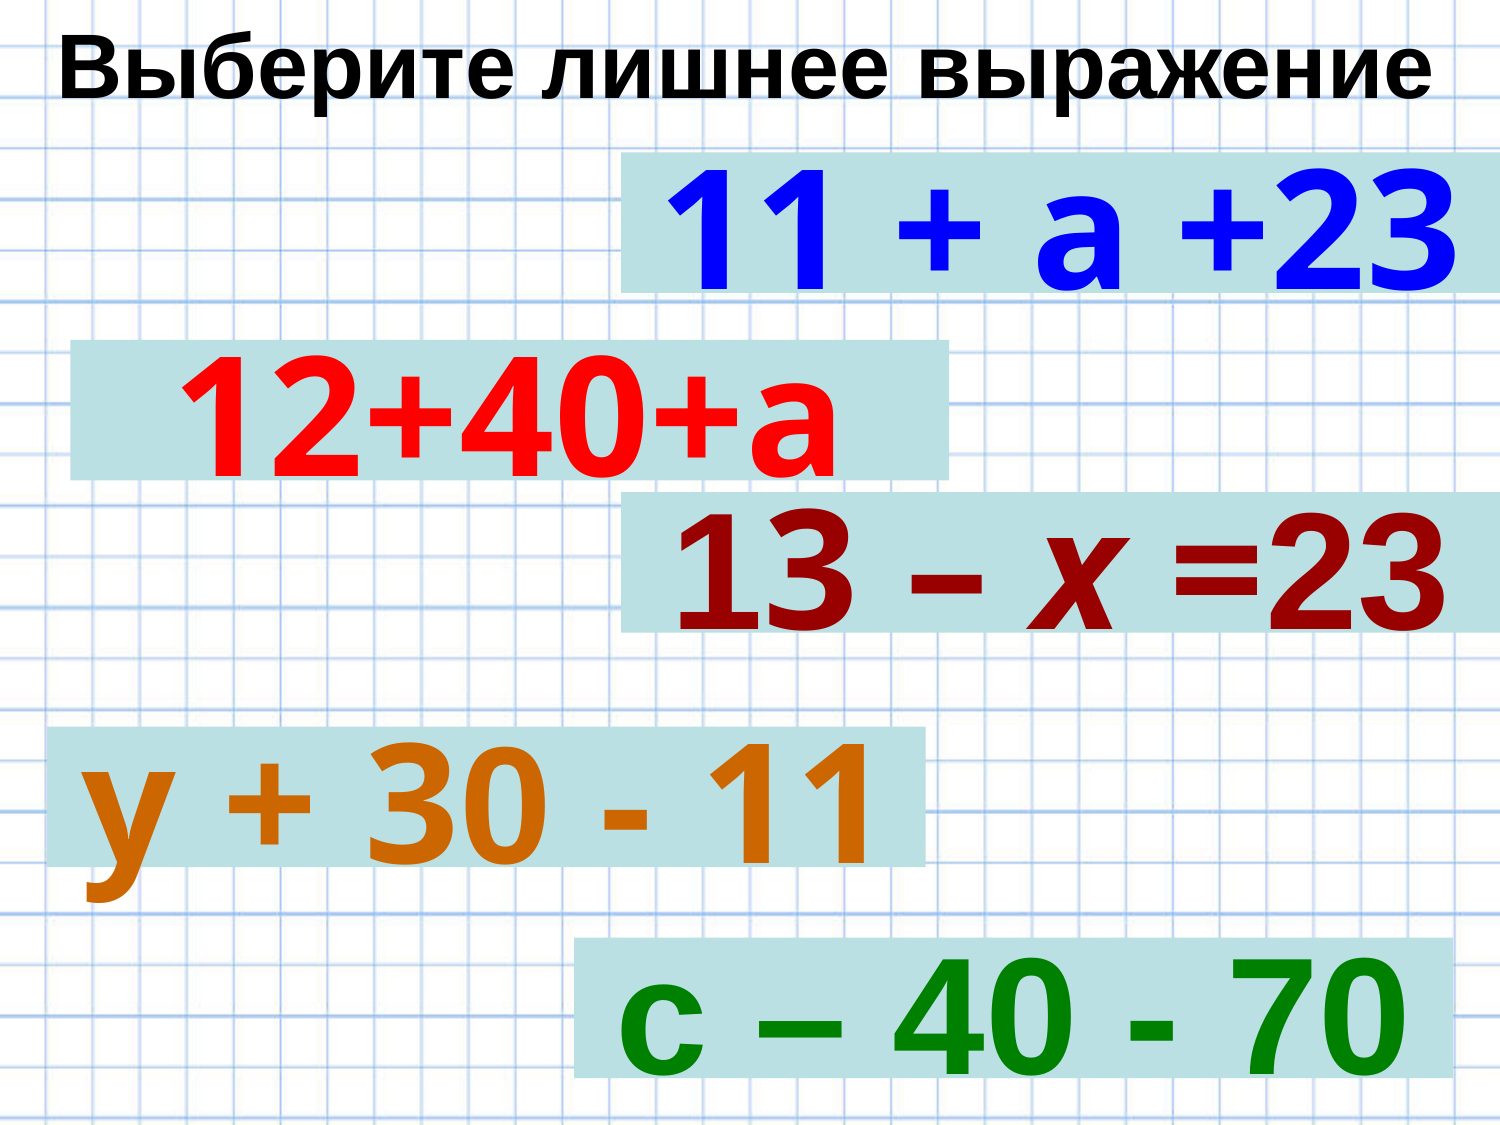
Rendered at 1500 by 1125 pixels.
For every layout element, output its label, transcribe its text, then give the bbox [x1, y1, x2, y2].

text_box 11 + а +23 [619, 150, 1500, 295]
picture [0, 0, 1500, 1125]
text_box y + 30 - 11 [45, 724, 928, 869]
text_box 12+40+a [68, 338, 951, 483]
text_box 13 – x =23 [619, 490, 1500, 635]
text_box Выберите лишнее выражение [41, 0, 1452, 125]
text_box с – 40 - 70 [572, 935, 1455, 1080]
